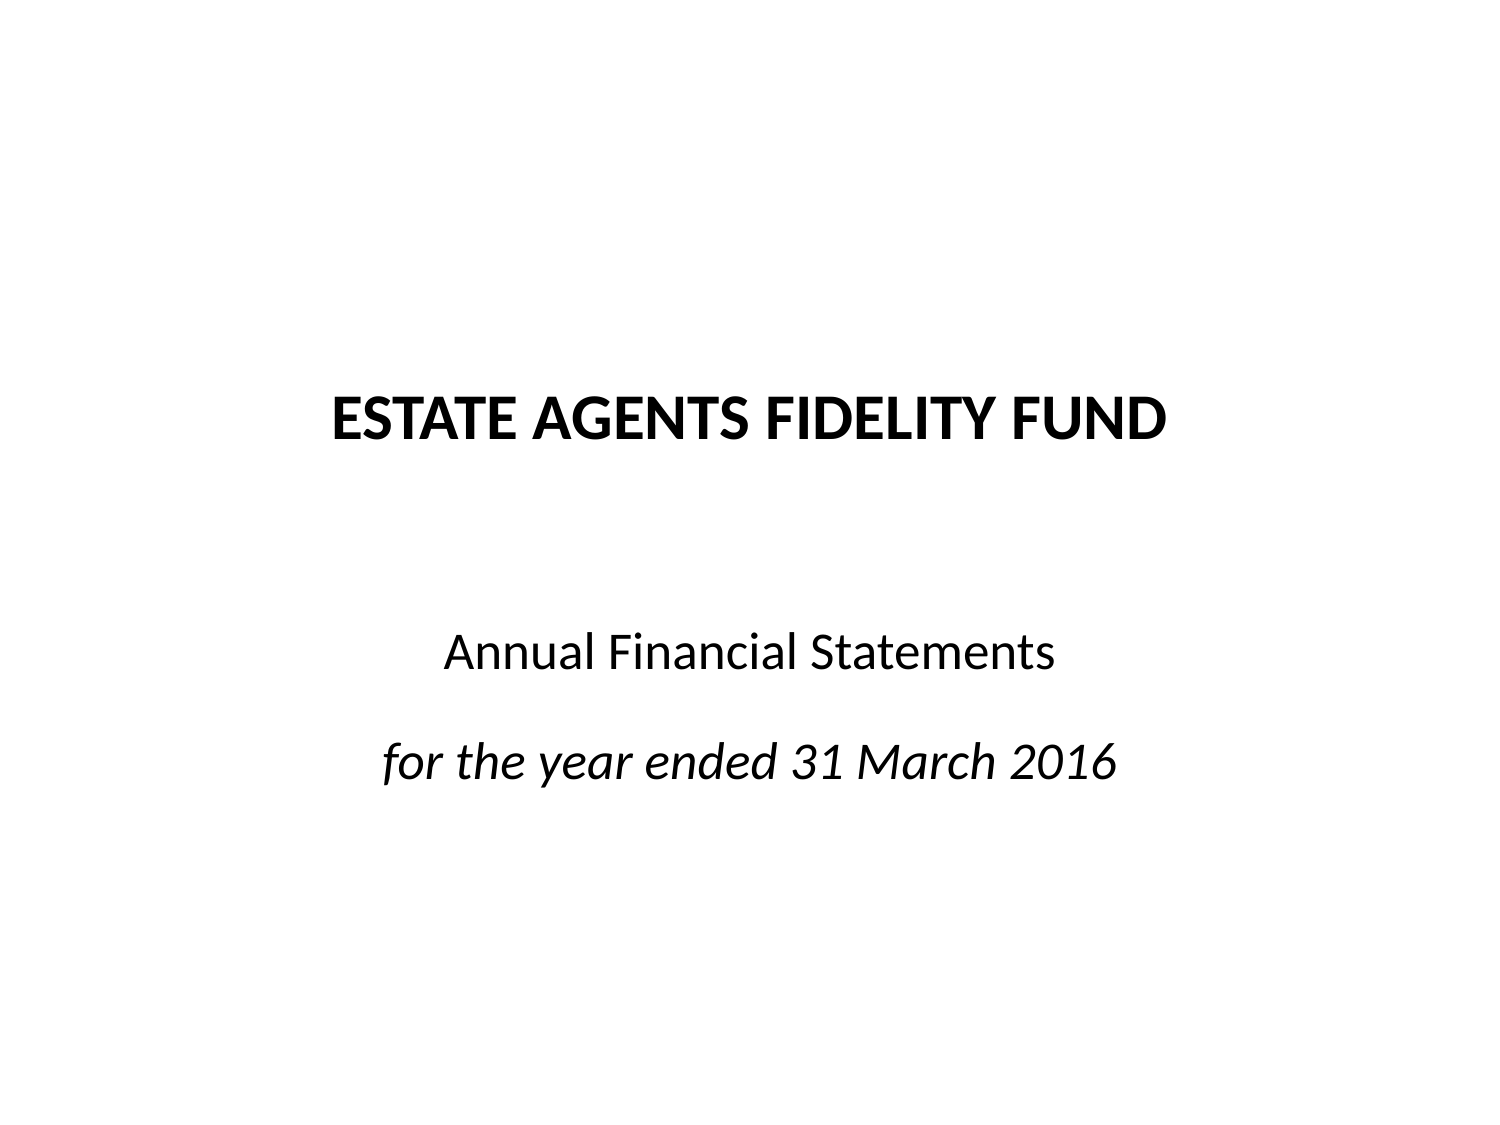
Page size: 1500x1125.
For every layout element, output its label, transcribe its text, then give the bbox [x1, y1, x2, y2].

text_box ESTATE AGENTS FIDELITY FUND Annual Financial Statements for the year ended 31 March 2016 [65, 352, 1435, 833]
